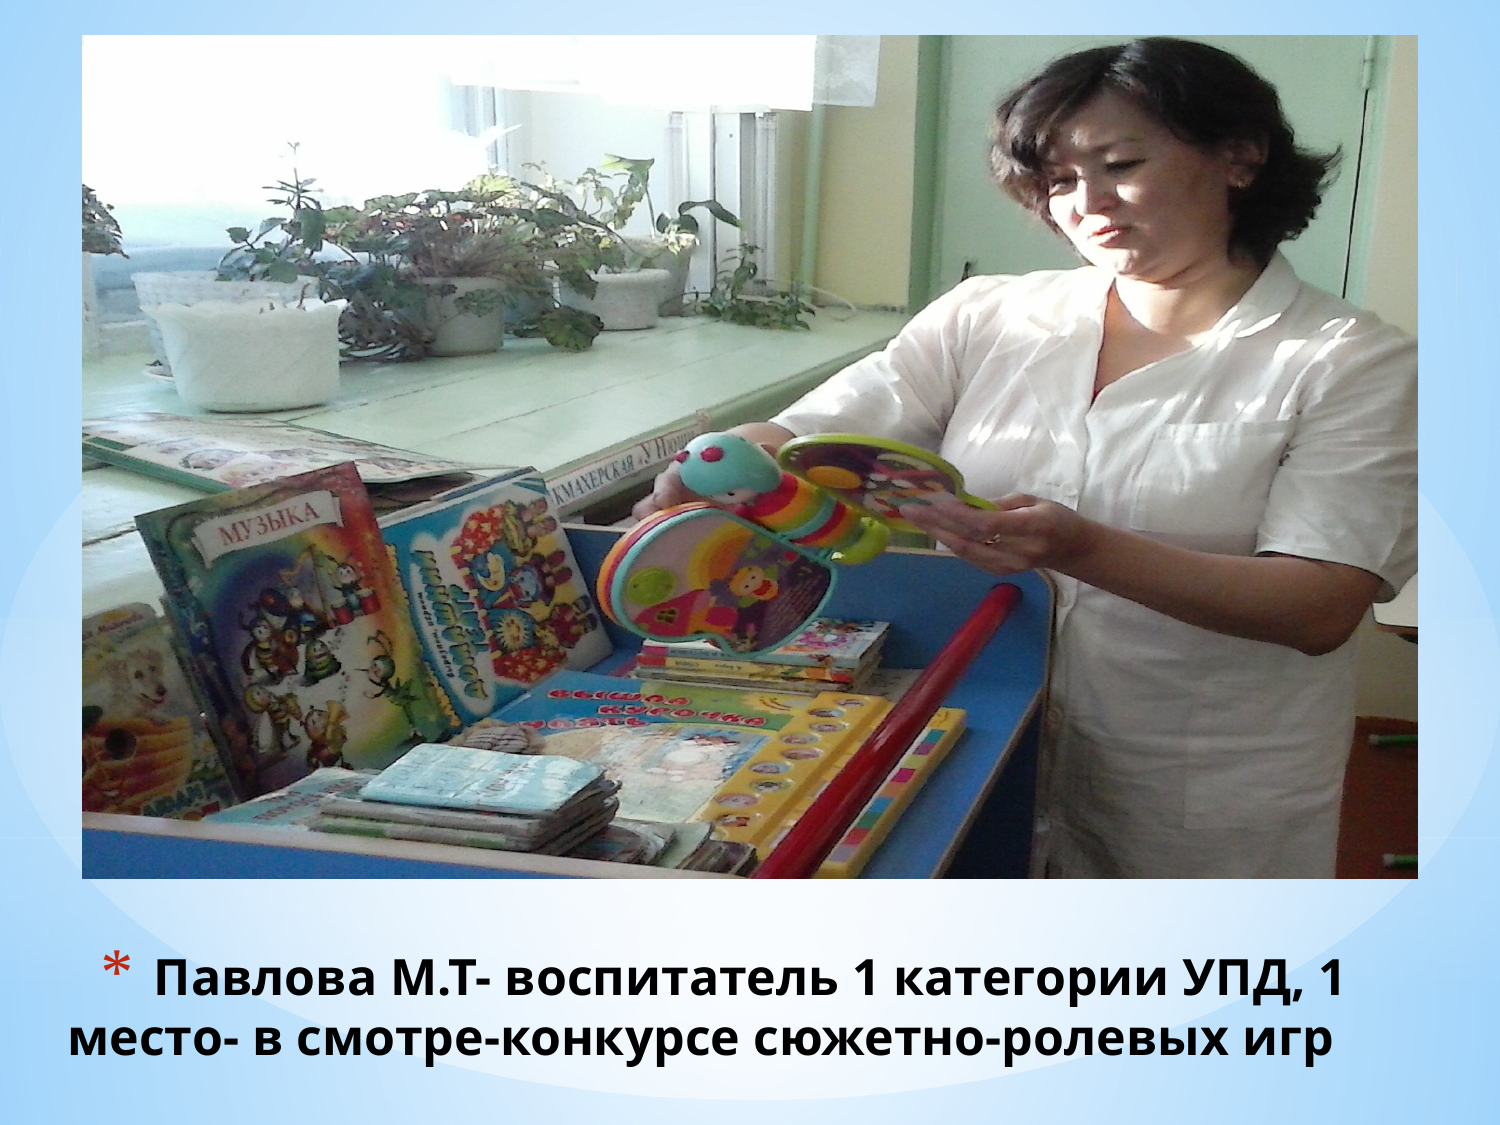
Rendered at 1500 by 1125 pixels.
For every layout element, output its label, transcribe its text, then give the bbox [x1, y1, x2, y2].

title Павлова М.Т- воспитатель 1 категории УПД, 1 место- в смотре-конкурсе сюжетно-ролевых игр [0, 937, 1363, 1055]
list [81, 34, 1419, 880]
